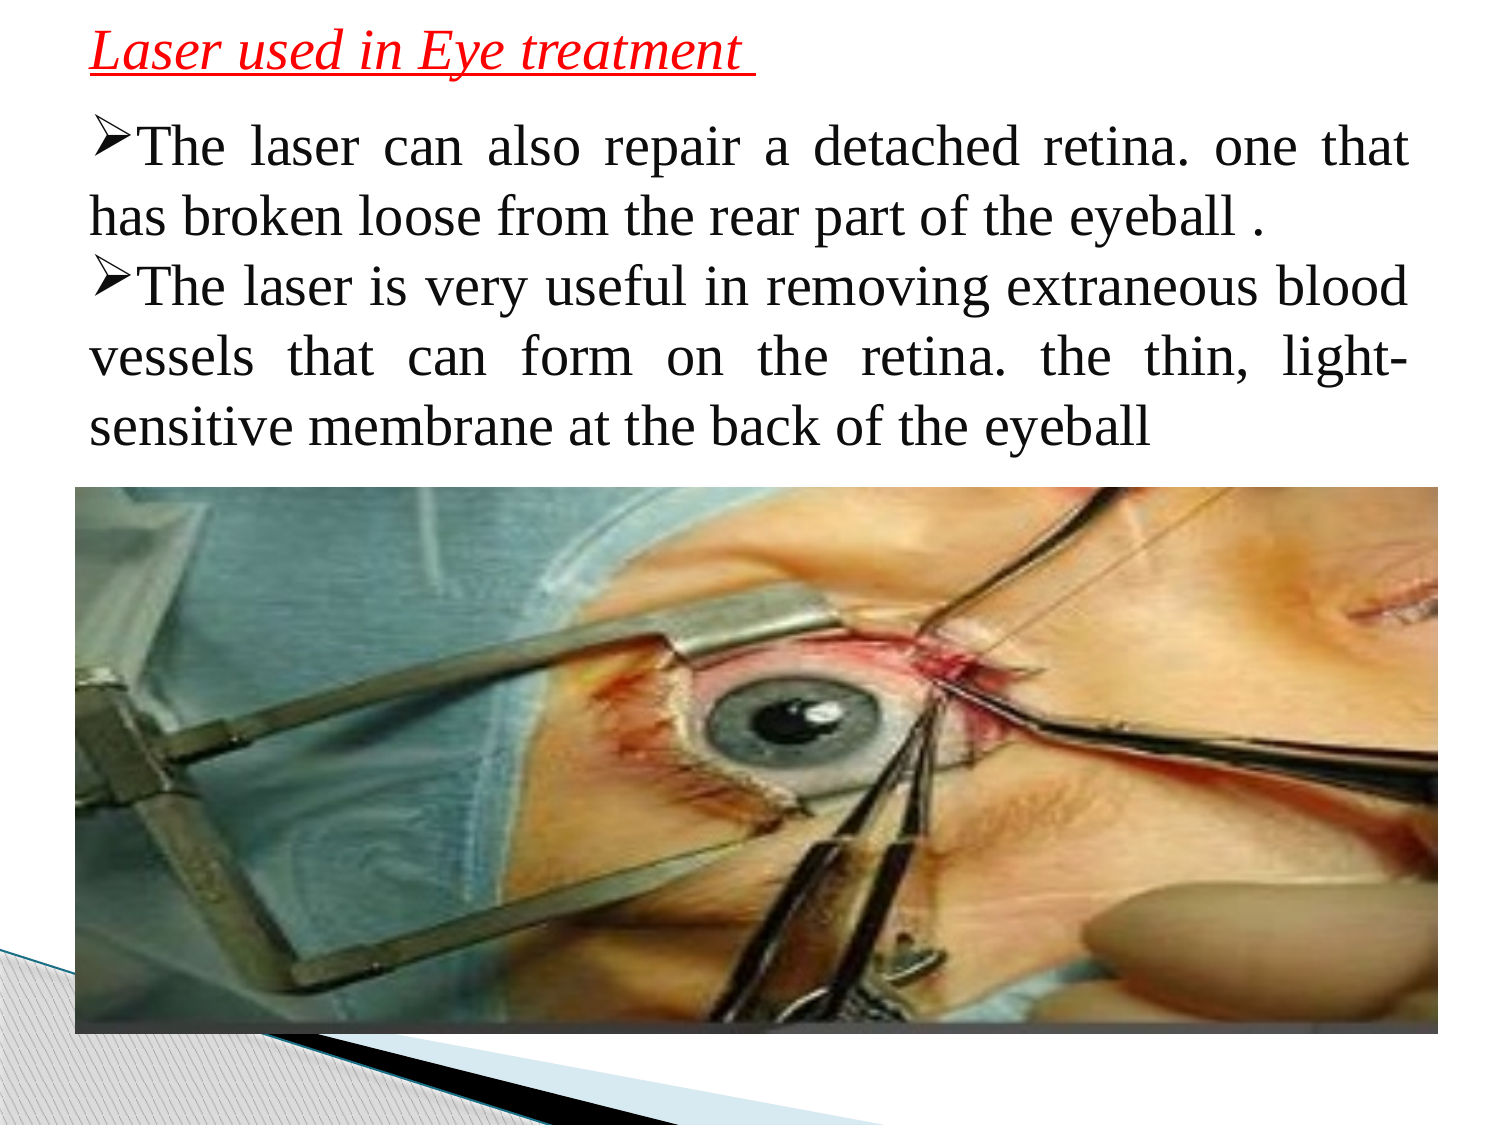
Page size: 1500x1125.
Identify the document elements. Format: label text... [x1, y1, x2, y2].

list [74, 487, 1438, 1035]
text_box The laser can also repair a detached retina. one that has broken loose from the rear part of the eyeball . The laser is very useful in removing extraneous blood vessels that can form on the retina. the thin, light- sensitive membrane at the back of the eyeball [74, 99, 1425, 487]
title Laser used in Eye treatment [75, 0, 1425, 99]
